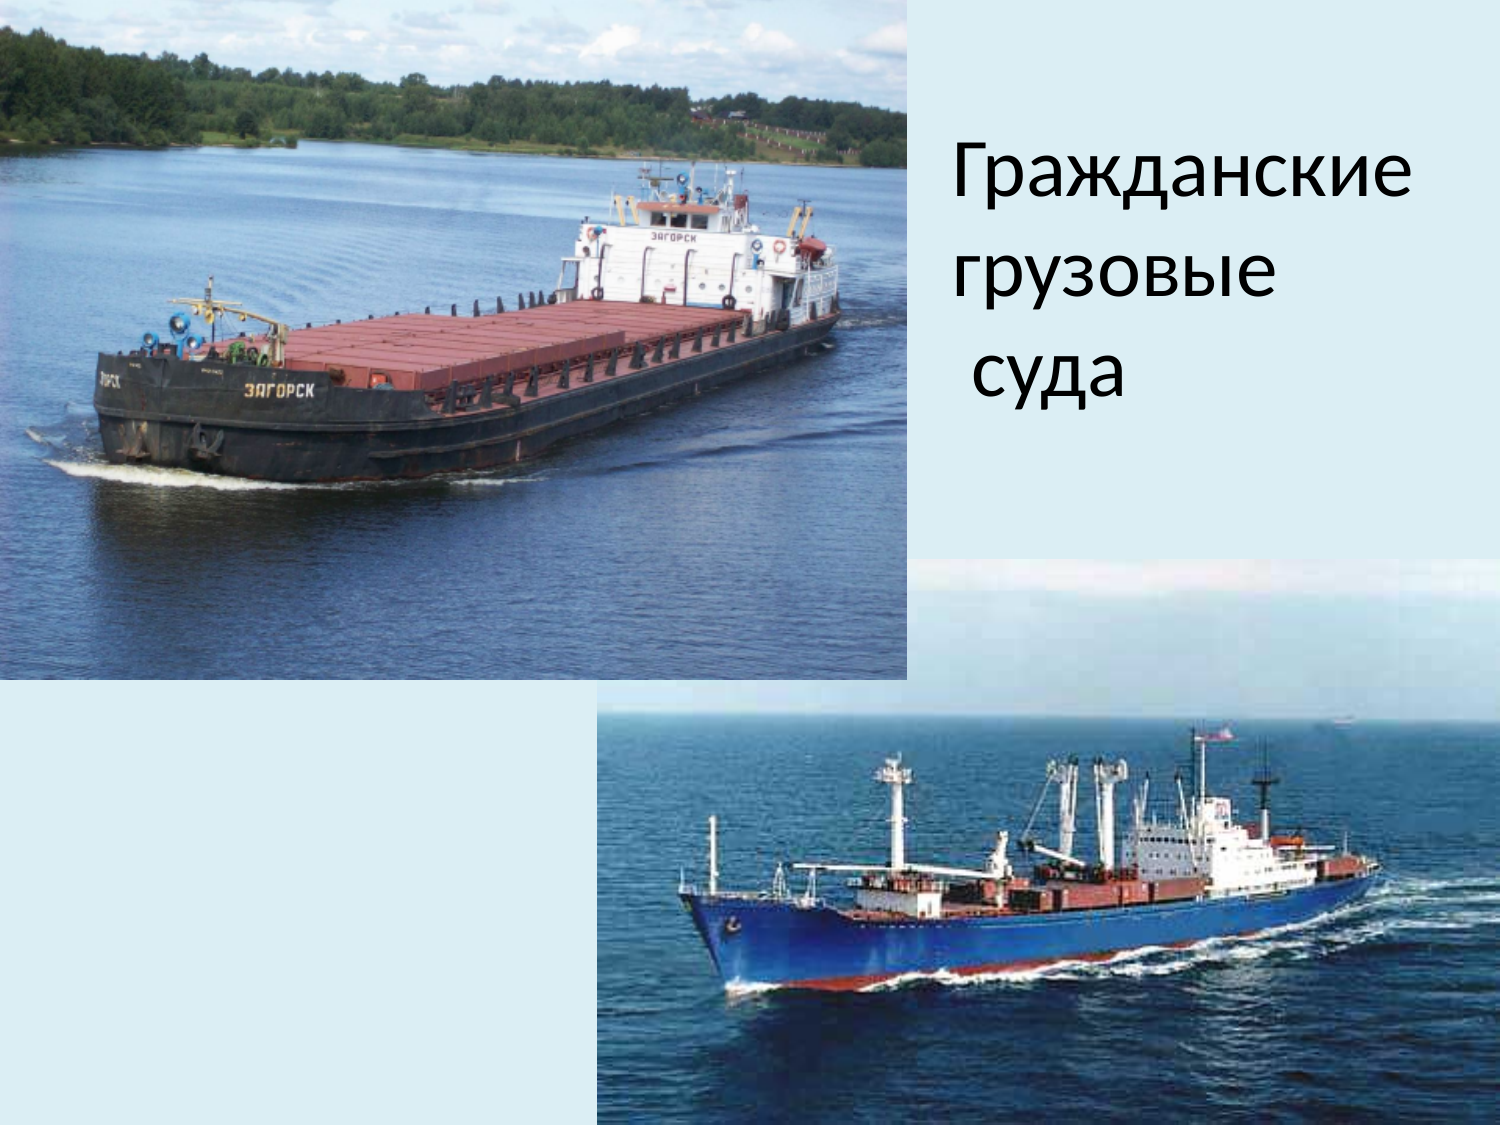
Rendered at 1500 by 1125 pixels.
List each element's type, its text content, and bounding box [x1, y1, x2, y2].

text_box Гражданские грузовые суда [937, 105, 1500, 421]
picture [0, 0, 1500, 1125]
